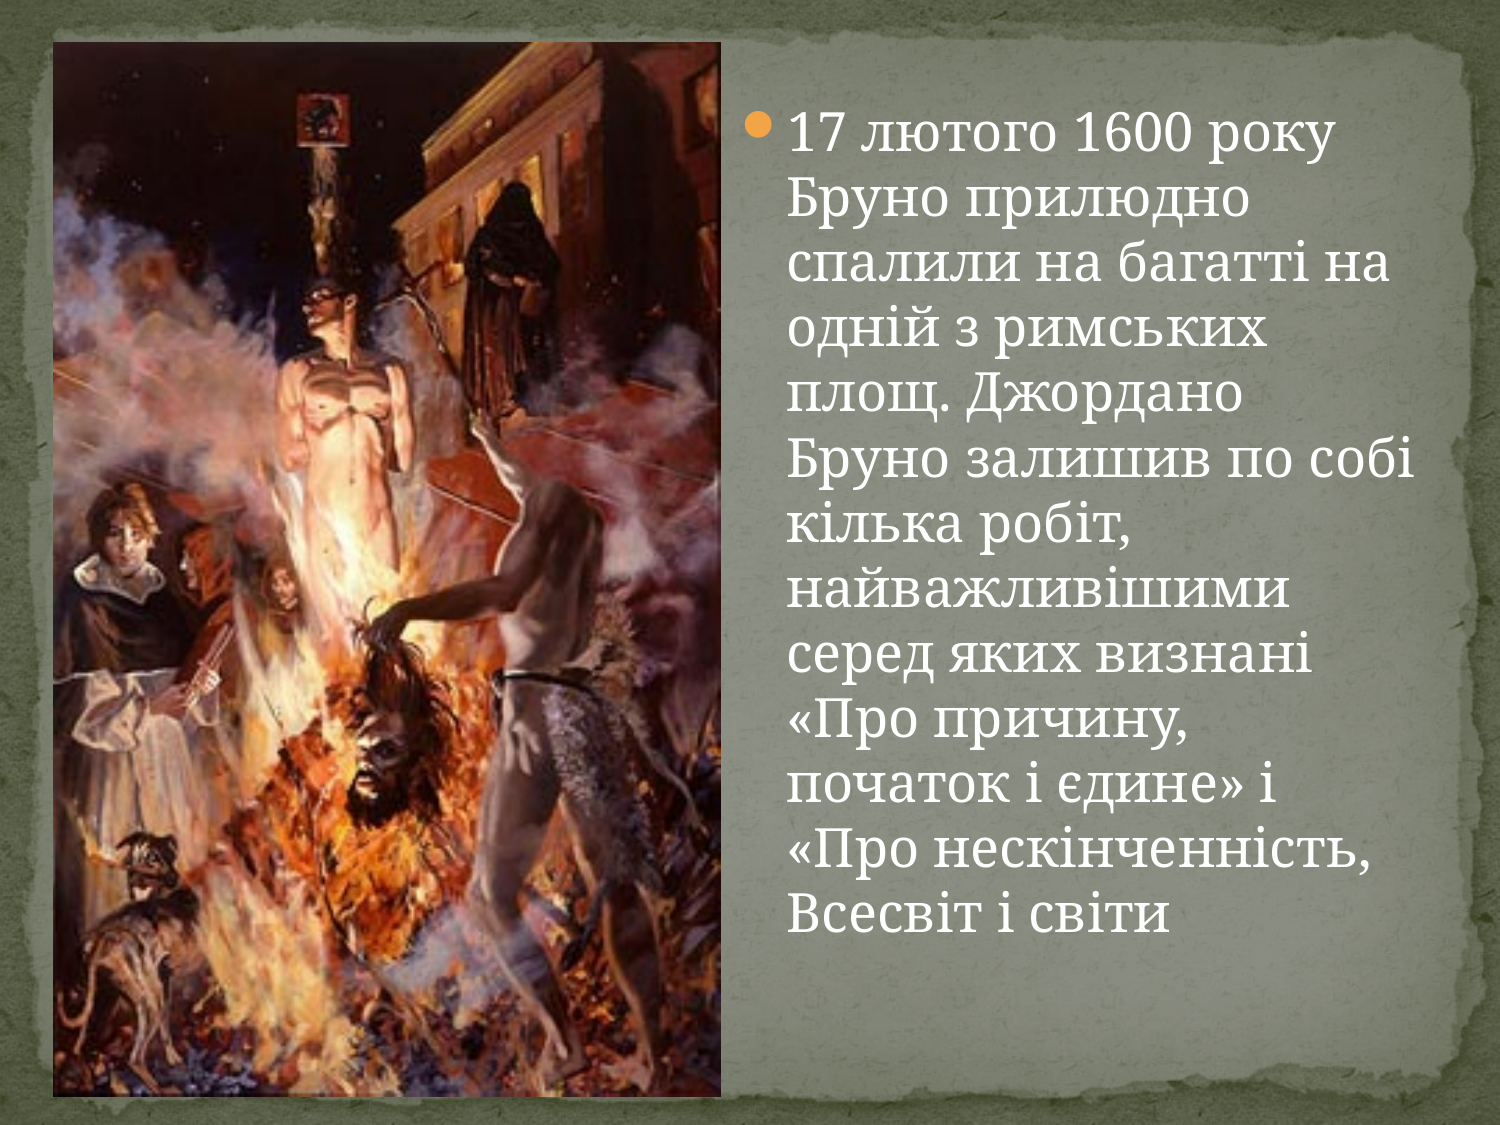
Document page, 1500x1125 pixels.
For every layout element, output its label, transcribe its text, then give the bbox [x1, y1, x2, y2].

list 17 лютого 1600 року Бруно прилюдно спалили на багатті на одній з римських площ. Джордано Бруно залишив по собі кілька робіт, найважливішими серед яких визнані «Про причину, початок і єдине» і «Про нескінченність, Всесвіт і світи [729, 90, 1438, 1090]
picture [53, 42, 721, 1097]
